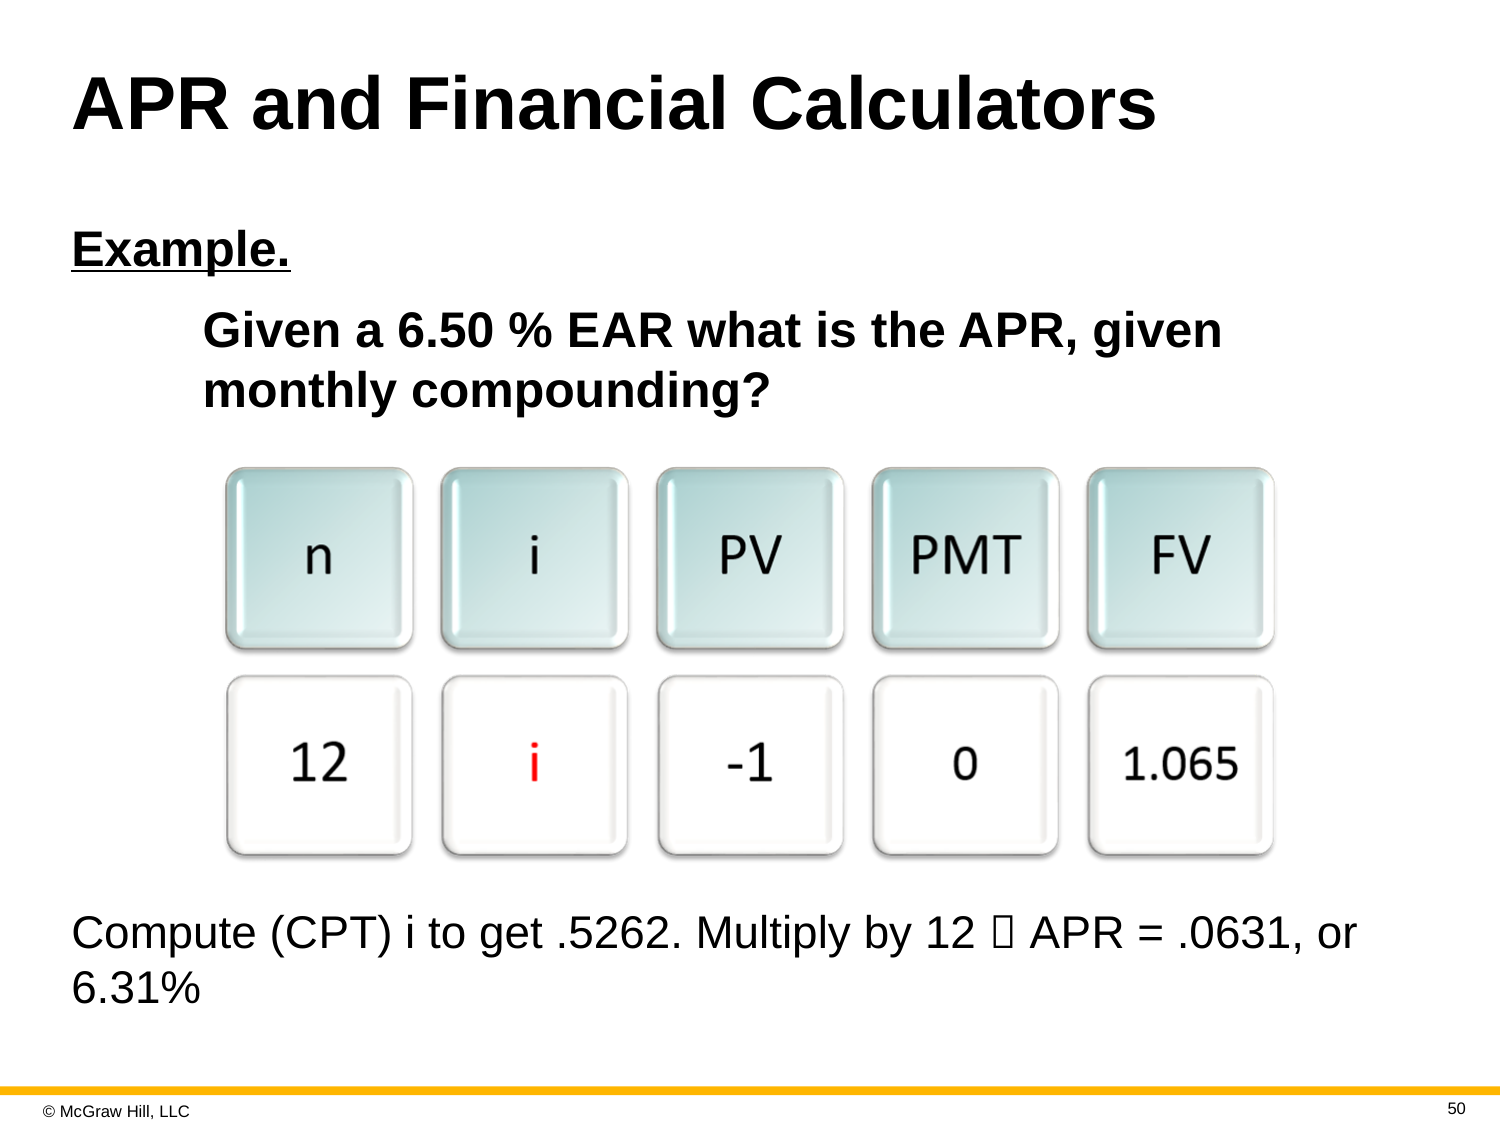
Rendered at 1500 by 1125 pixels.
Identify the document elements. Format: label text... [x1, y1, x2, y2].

picture [217, 462, 1283, 869]
title A P R and Financial Calculators [56, 38, 1444, 173]
list Example. Given a 6.50 % E A R what is the A P R, given monthly compounding? [56, 209, 1444, 433]
list Compute (C P T) i to get .5262. Multiply by 12  A P R = .0631, or 6.31% [56, 895, 1444, 1020]
slide_number 50 [1415, 1094, 1474, 1122]
